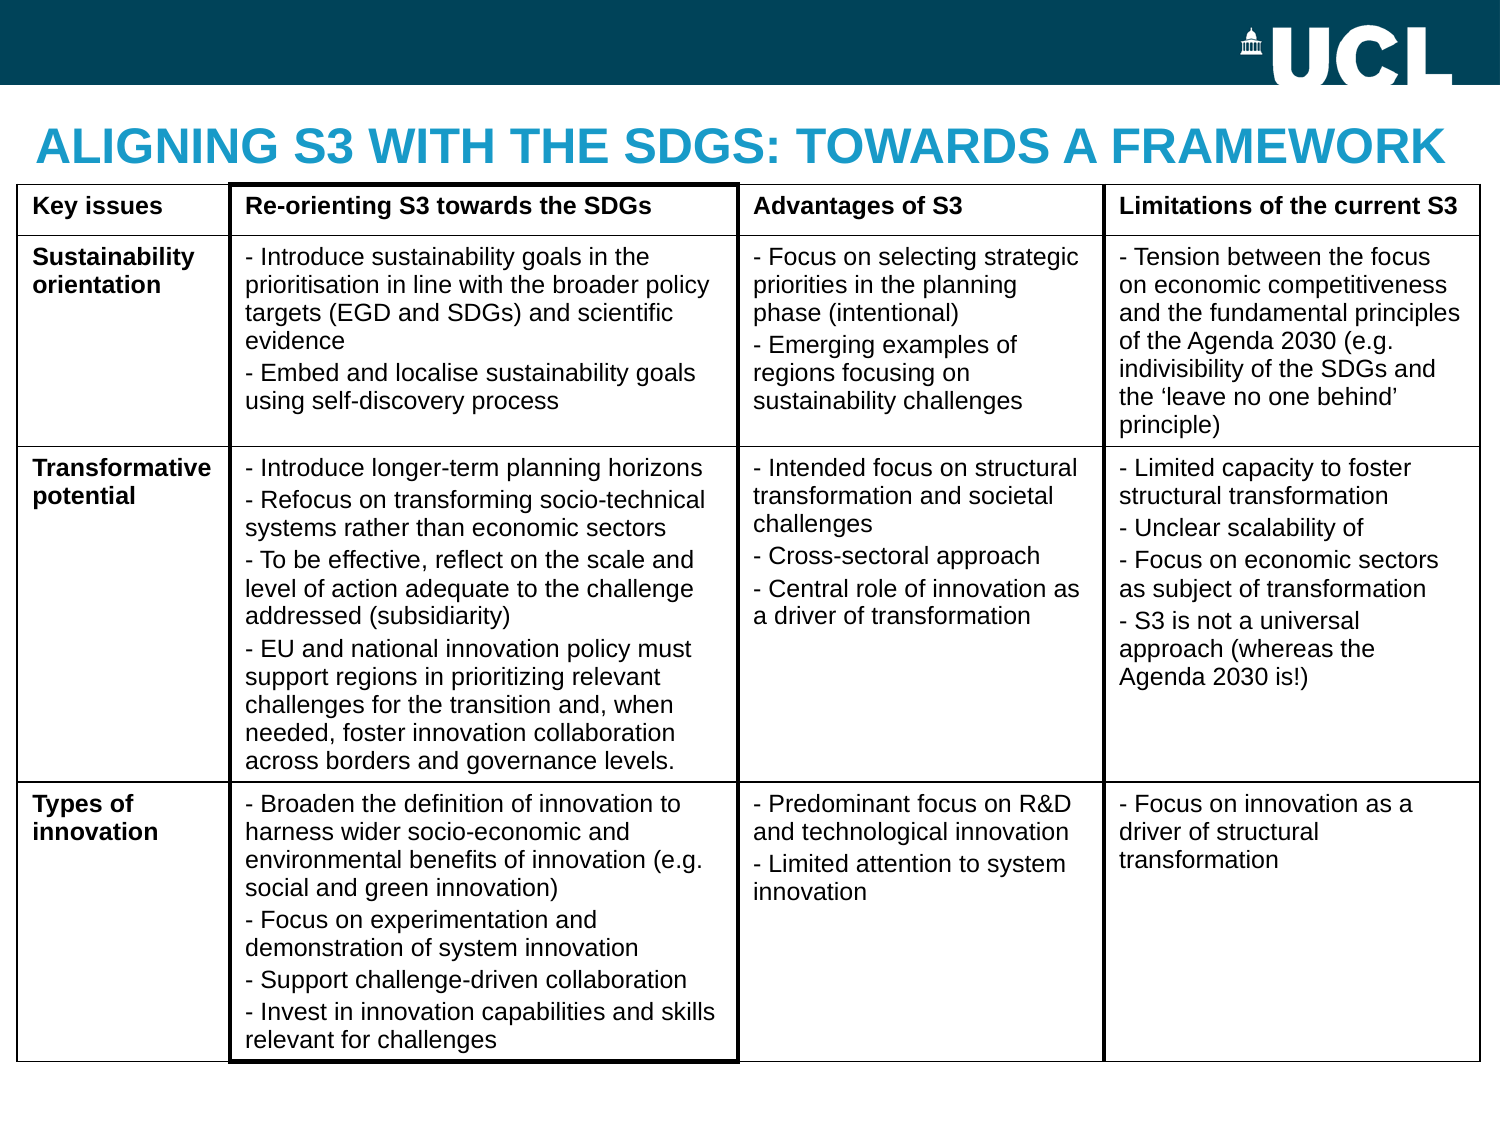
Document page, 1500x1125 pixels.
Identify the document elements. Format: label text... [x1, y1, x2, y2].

picture [1337, 25, 1397, 85]
table_cell Sustainability orientation [18, 236, 228, 446]
table_cell - Introduce longer-term planning horizons - Refocus on transforming socio-technical systems rather than economic sectors - To be effective, reflect on the scale and level of action adequate to the challenge addressed (subsidiarity) - EU and national innovation policy must support regions in prioritizing relevant challenges for the transition and, when needed, foster innovation collaboration across borders and governance levels. [232, 447, 736, 781]
table_header Key issues [18, 185, 228, 235]
picture [1273, 28, 1329, 85]
table_header Limitations of the current S3 [1106, 185, 1479, 235]
table_cell - Focus on innovation as a driver of structural transformation [1106, 783, 1479, 1061]
table_cell - Tension between the focus on economic competitiveness and the fundamental principles of the Agenda 2030 (e.g. indivisibility of the SDGs and the ‘leave no one behind’ principle) [1106, 236, 1479, 446]
picture [1243, 29, 1258, 48]
picture [1408, 28, 1452, 85]
table_cell - Broaden the definition of innovation to harness wider socio-economic and environmental benefits of innovation (e.g. social and green innovation) - Focus on experimentation and demonstration of system innovation - Support challenge-driven collaboration - Invest in innovation capabilities and skills relevant for challenges [232, 783, 736, 1059]
text_box Aligning S3 with the SDGs: towards a framework [20, 105, 1467, 184]
table_cell - Predominant focus on R&D and technological innovation - Limited attention to system innovation [740, 783, 1102, 1061]
table_cell Types of innovation [18, 783, 228, 1061]
table_header Advantages of S3 [740, 185, 1102, 235]
table_header Re-orienting S3 towards the SDGs [232, 187, 736, 235]
table_cell - Intended focus on structural transformation and societal challenges - Cross-sectoral approach - Central role of innovation as a driver of transformation [740, 447, 1102, 781]
table_cell Transformative potential [18, 447, 228, 781]
table_cell - Introduce sustainability goals in the prioritisation in line with the broader policy targets (EGD and SDGs) and scientific evidence - Embed and localise sustainability goals using self-discovery process [232, 236, 736, 446]
table_cell - Focus on selecting strategic priorities in the planning phase (intentional) - Emerging examples of regions focusing on sustainability challenges [740, 236, 1102, 446]
table_cell - Limited capacity to foster structural transformation - Unclear scalability of - Focus on economic sectors as subject of transformation - S3 is not a universal approach (whereas the Agenda 2030 is!) [1106, 447, 1479, 781]
picture [1242, 50, 1261, 54]
